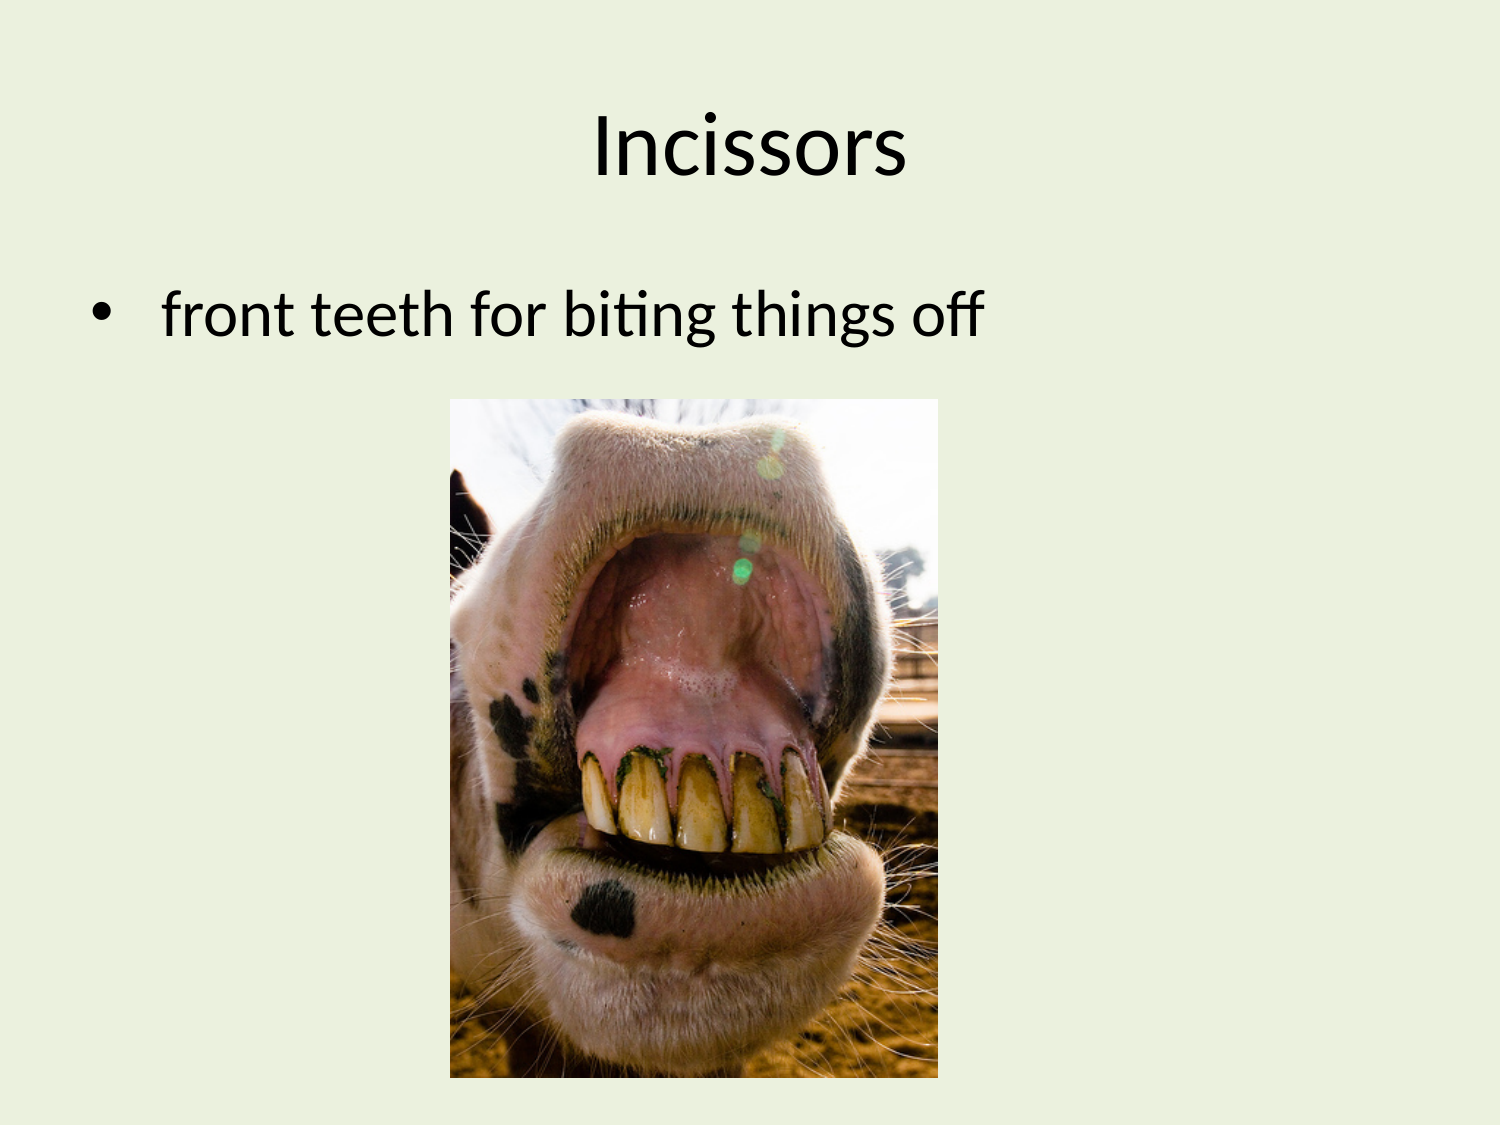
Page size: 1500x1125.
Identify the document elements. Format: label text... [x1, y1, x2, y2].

picture [449, 399, 938, 1078]
title Incissors [75, 45, 1425, 233]
list front teeth for biting things off [75, 262, 1425, 1005]
